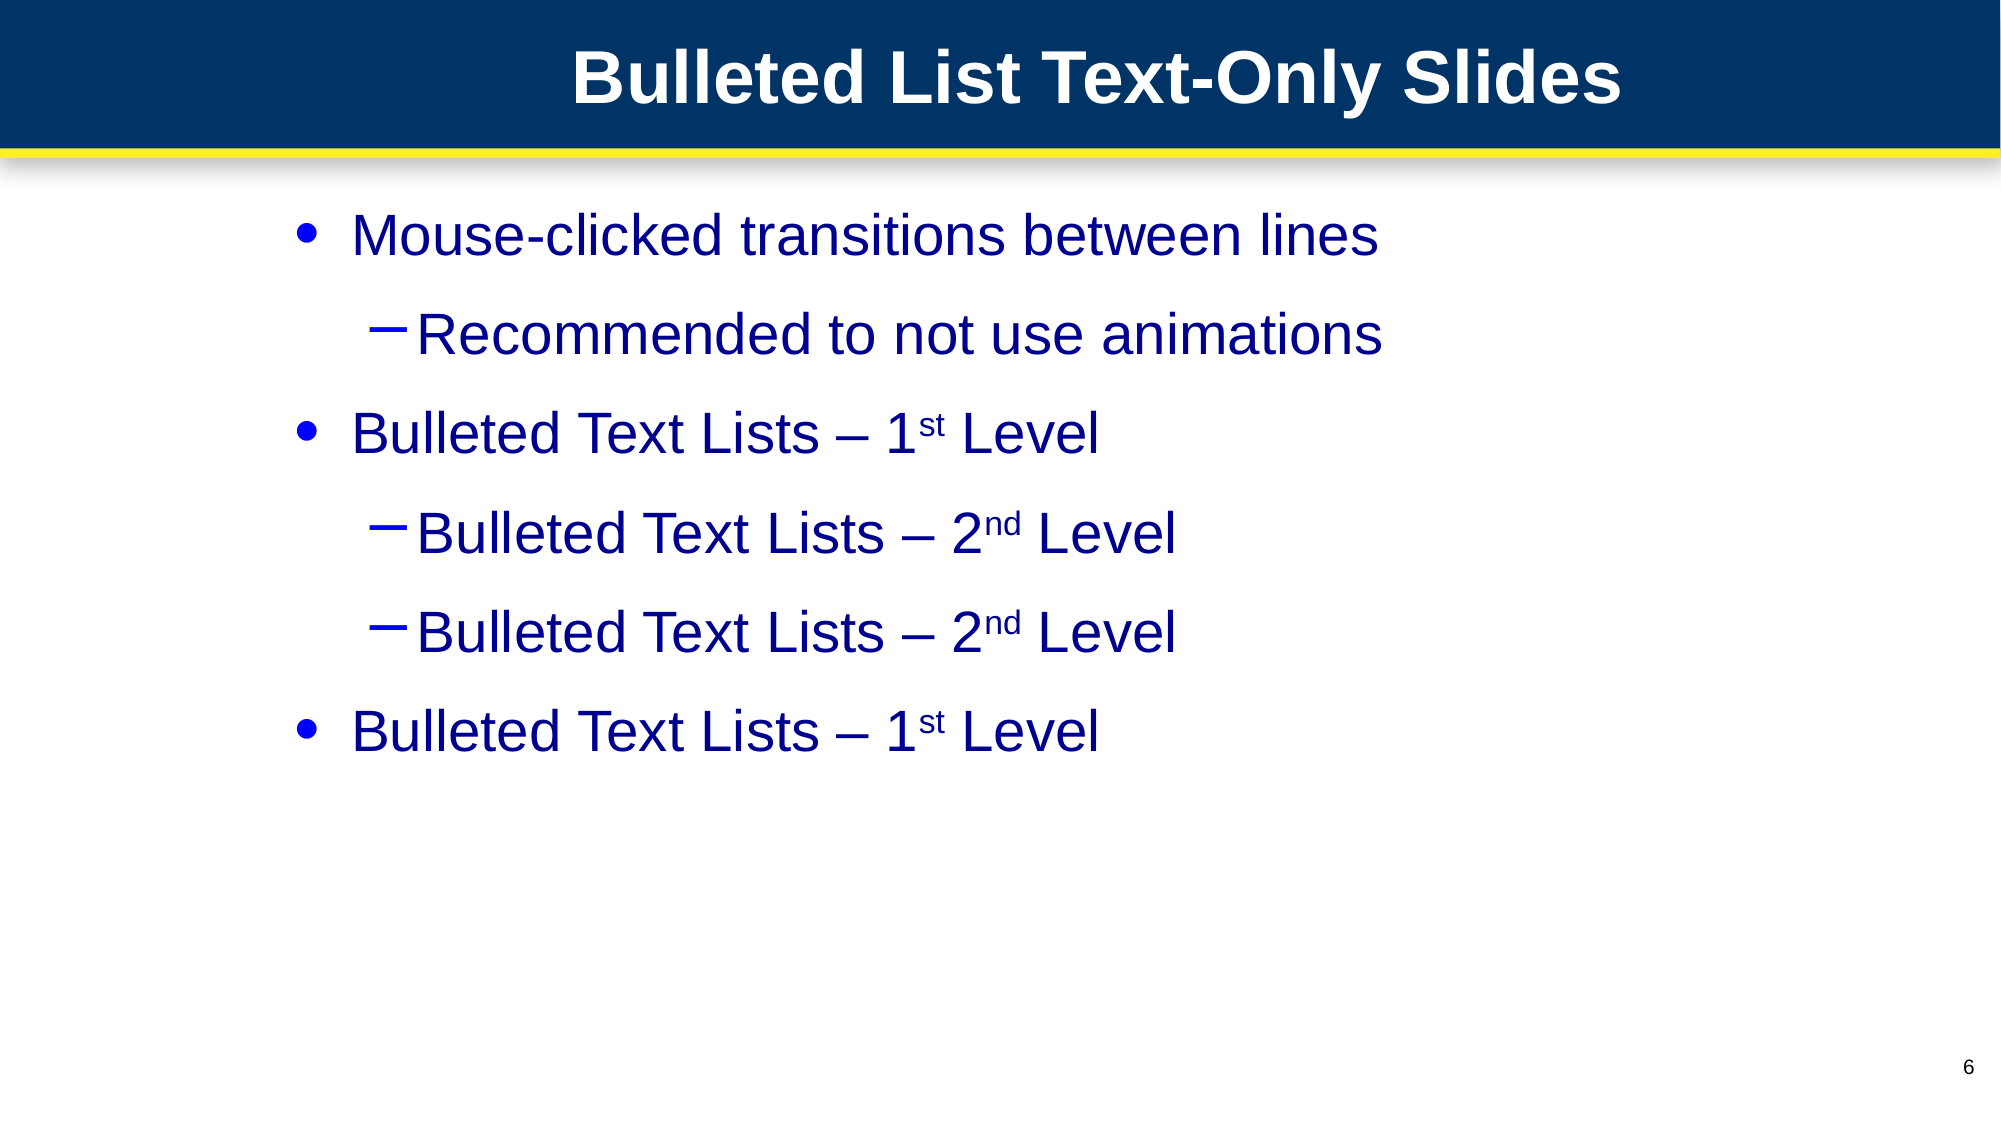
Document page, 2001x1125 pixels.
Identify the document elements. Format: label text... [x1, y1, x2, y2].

title Bulleted List Text-Only Slides [215, 2, 1981, 144]
slide_number 6 [1522, 1046, 1990, 1125]
list Mouse-clicked transitions between lines Recommended to not use animations Bulleted Text Lists – 1st Level Bulleted Text Lists – 2nd Level Bulleted Text Lists – 2nd Level Bulleted Text Lists – 1st Level [279, 172, 1720, 1019]
